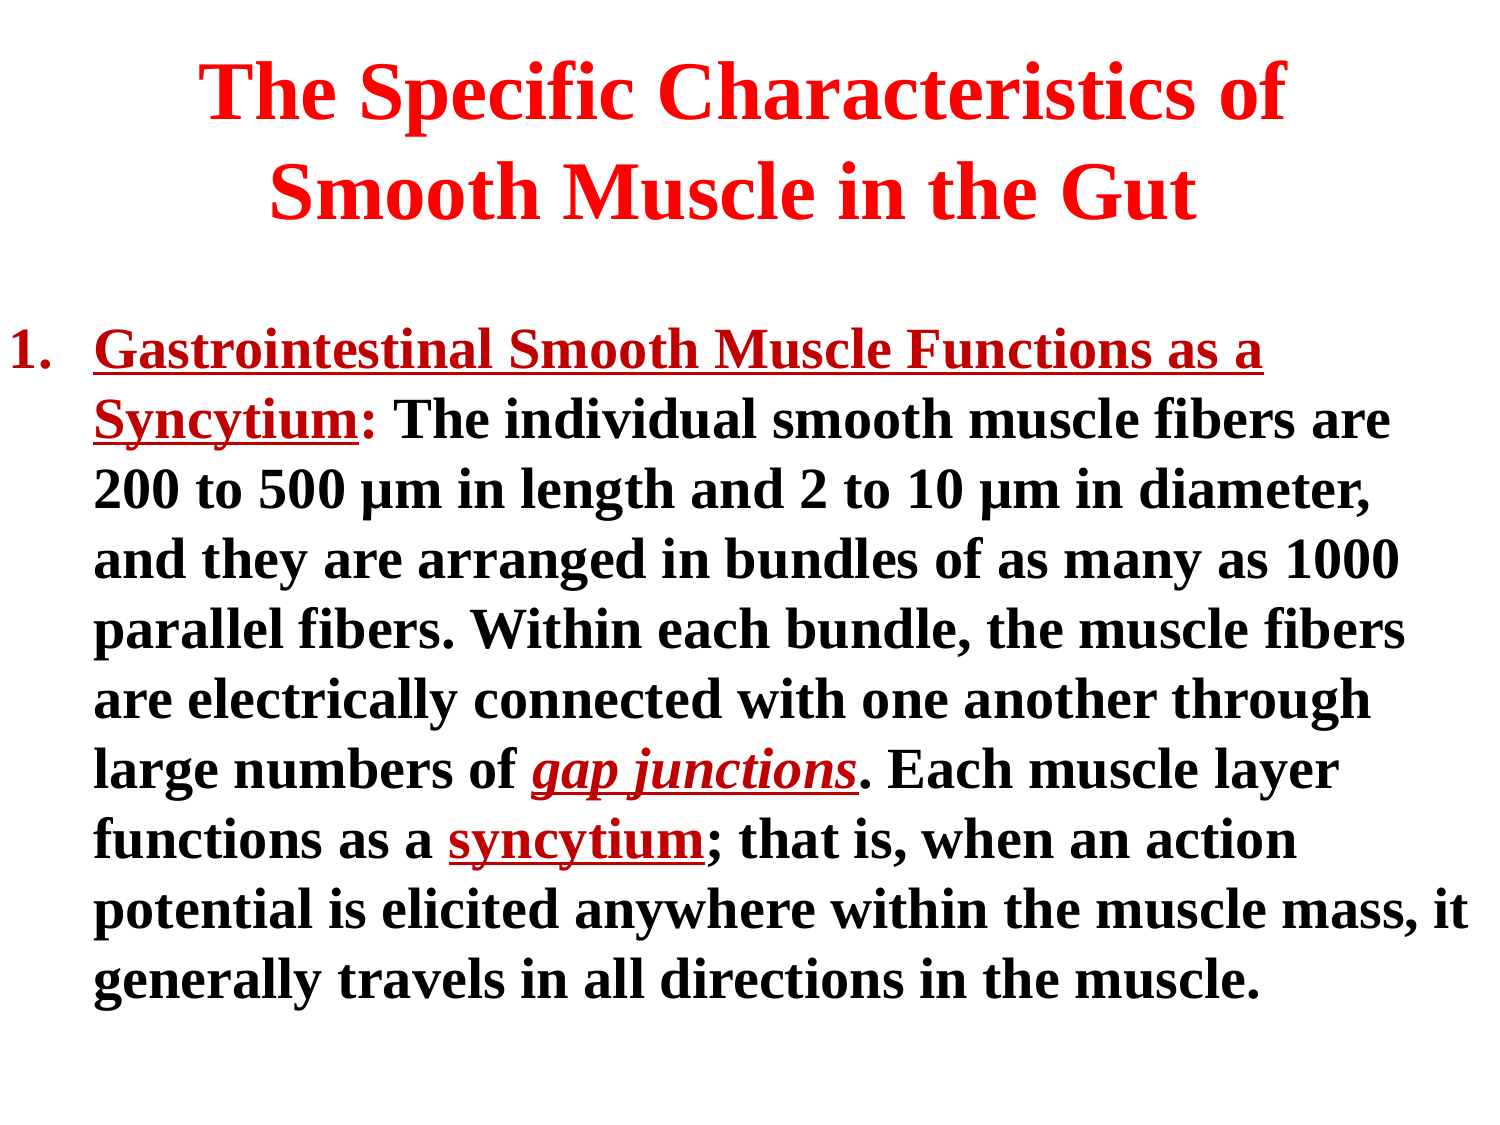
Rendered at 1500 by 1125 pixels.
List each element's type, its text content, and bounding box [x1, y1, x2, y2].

list Gastrointestinal Smooth Muscle Functions as a Syncytium: The individual smooth muscle fibers are 200 to 500 µm in length and 2 to 10 µm in diameter, and they are arranged in bundles of as many as 1000 parallel fibers. Within each bundle, the muscle fibers are electrically connected with one another through large numbers of gap junctions. Each muscle layer functions as a syncytium; that is, when an action potential is elicited anywhere within the muscle mass, it generally travels in all directions in the muscle. [0, 302, 1494, 978]
title The Specific Characteristics of Smooth Muscle in the Gut [106, 42, 1382, 231]
